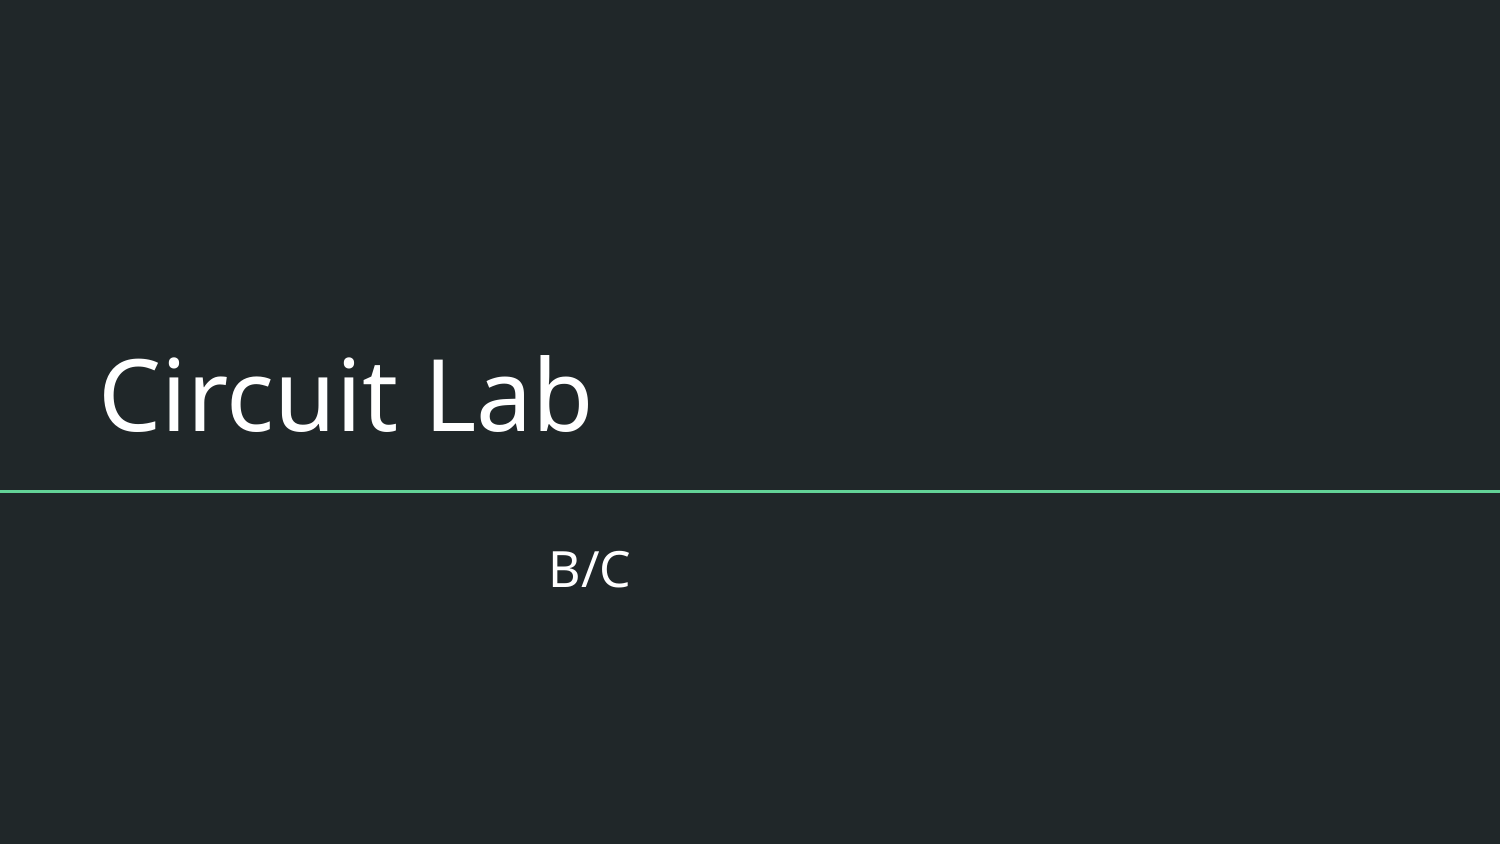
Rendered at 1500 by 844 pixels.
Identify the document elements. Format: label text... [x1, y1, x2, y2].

title Circuit Lab [83, 206, 1417, 467]
subtitle B/C [83, 522, 1417, 626]
